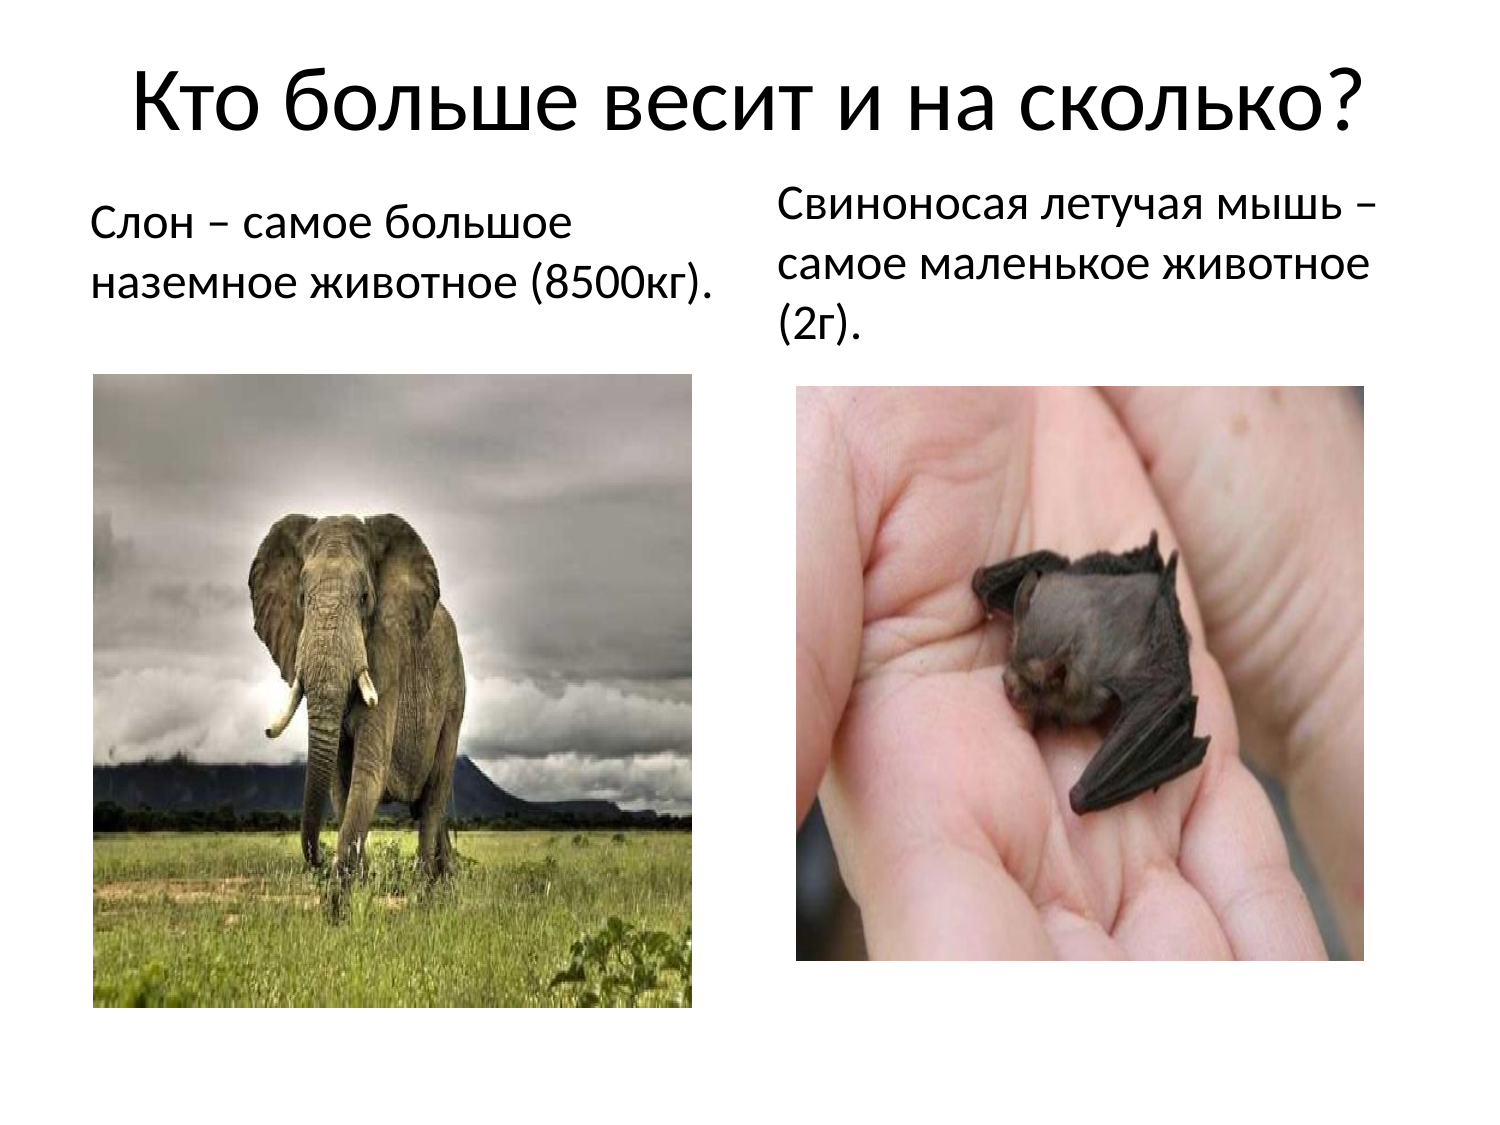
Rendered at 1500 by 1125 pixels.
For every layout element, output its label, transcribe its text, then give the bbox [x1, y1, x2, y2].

picture [93, 374, 692, 1008]
title Кто больше весит и на сколько? [75, 0, 1425, 188]
list Слон – самое большое наземное животное (8500кг). [75, 175, 738, 317]
picture [796, 386, 1364, 962]
list Свиноносая летучая мышь – самое маленькое животное (2г). [761, 199, 1425, 357]
